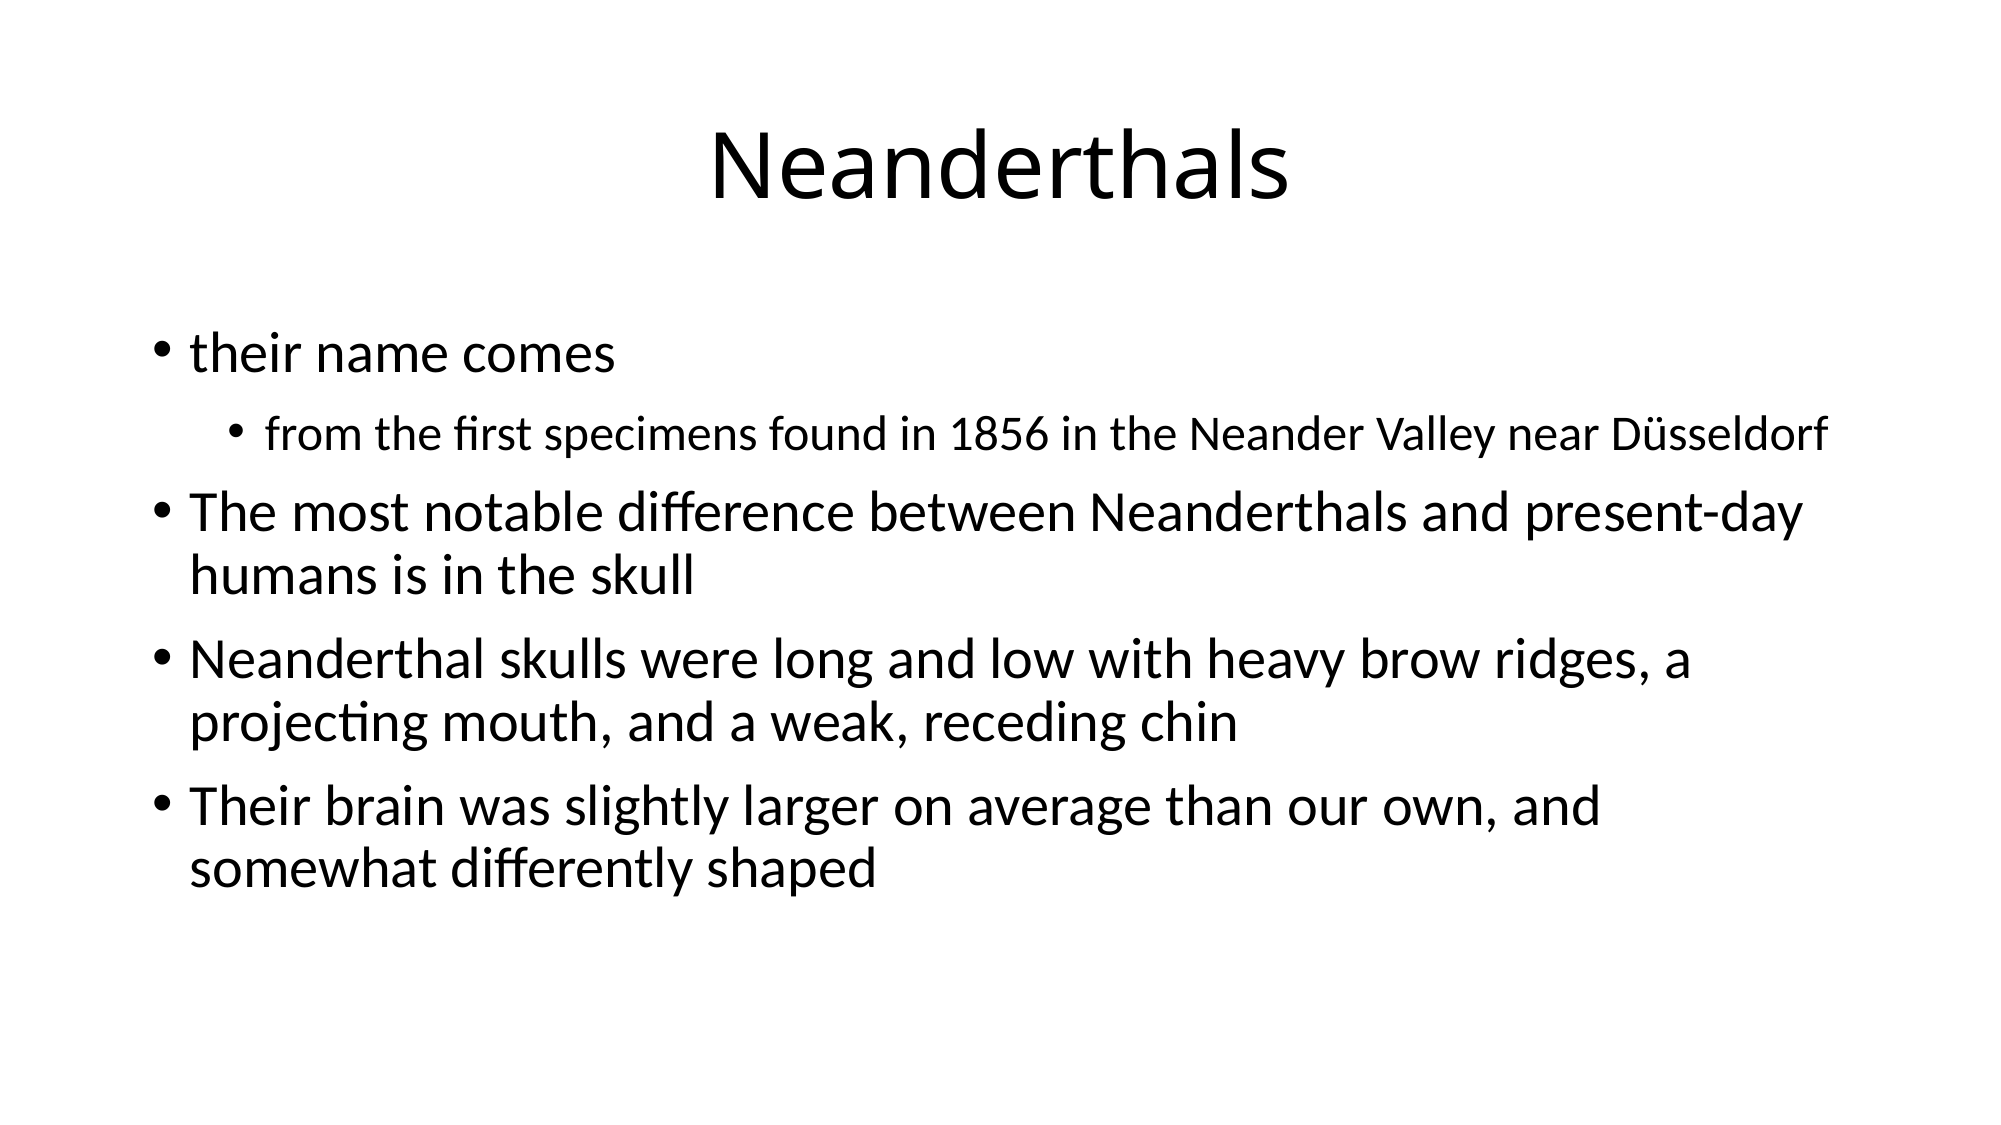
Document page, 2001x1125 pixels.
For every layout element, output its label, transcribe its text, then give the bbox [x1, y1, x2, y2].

title Neanderthals [137, 59, 1863, 278]
list their name comes from the first specimens found in 1856 in the Neander Valley near Düsseldorf The most notable difference between Neanderthals and present-day humans is in the skull Neanderthal skulls were long and low with heavy brow ridges, a projecting mouth, and a weak, receding chin Their brain was slightly larger on average than our own, and somewhat differently shaped [137, 299, 1863, 1014]
